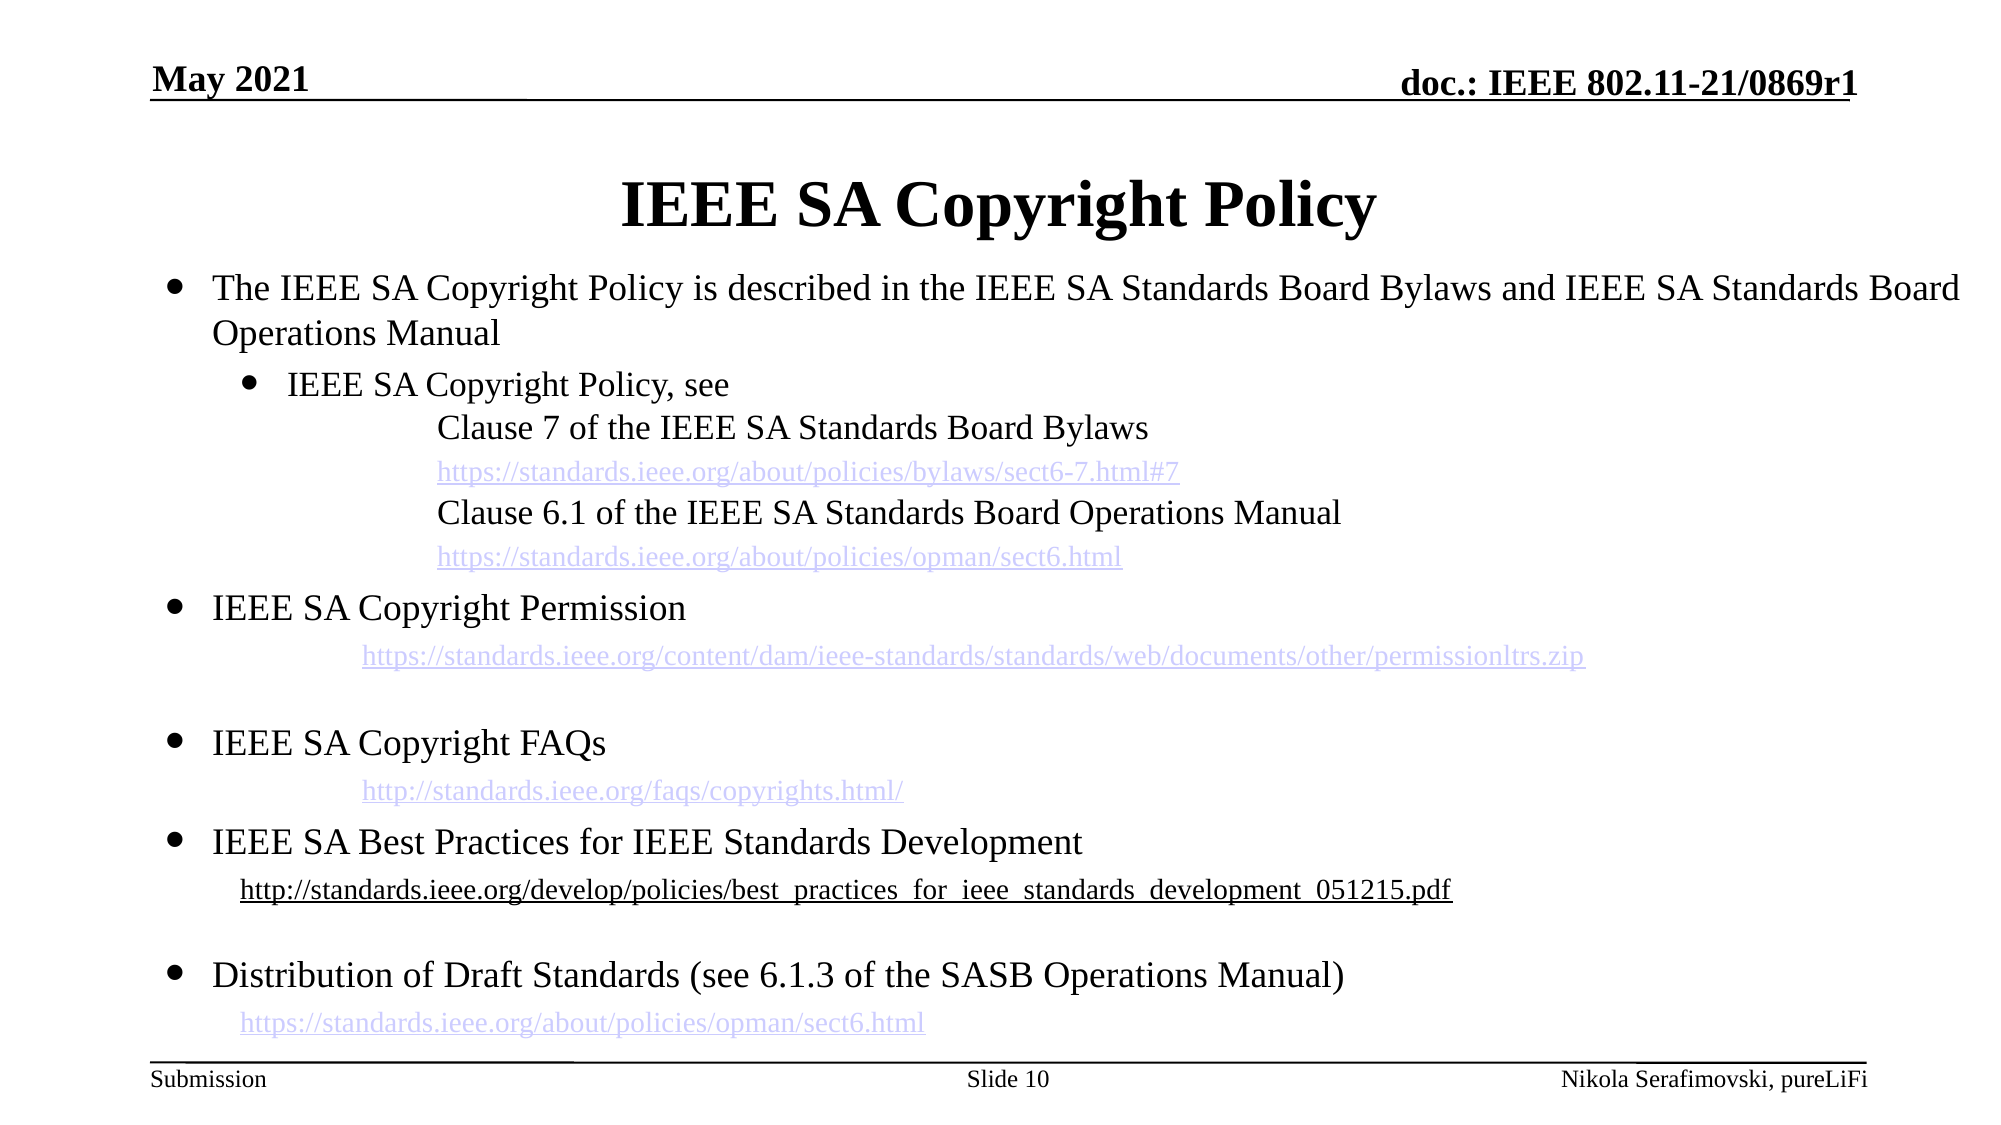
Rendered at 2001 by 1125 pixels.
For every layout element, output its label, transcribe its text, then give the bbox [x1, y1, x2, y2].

footer Nikola Serafimovski, pureLiFi [1171, 1061, 1869, 1093]
list The IEEE SA Copyright Policy is described in the IEEE SA Standards Board Bylaws and IEEE SA Standards Board Operations Manual IEEE SA Copyright Policy, see Clause 7 of the IEEE SA Standards Board Bylaws https://standards.ieee.org/about/policies/bylaws/sect6-7.html#7 Clause 6.1 of the IEEE SA Standards Board Operations Manual https://standards.ieee.org/about/policies/opman/sect6.html IEEE SA Copyright Permission https://standards.ieee.org/content/dam/ieee-standards/standards/web/documents/other/permissionltrs.zip IEEE SA Copyright FAQs http://standards.ieee.org/faqs/copyrights.html/ IEEE SA Best Practices for IEEE Standards Development http://standards.ieee.org/develop/policies/best_practices_for_ieee_standards_development_051215.pdf Distribution of Draft Standards (see 6.1.3 of the SASB Operations Manual) https://standards.ieee.org/about/policies/opman/sect6.html [0, 255, 1981, 954]
slide_number Slide 10 [950, 1061, 1067, 1123]
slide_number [152, 54, 563, 100]
title IEEE SA Copyright Policy [149, 112, 1850, 255]
